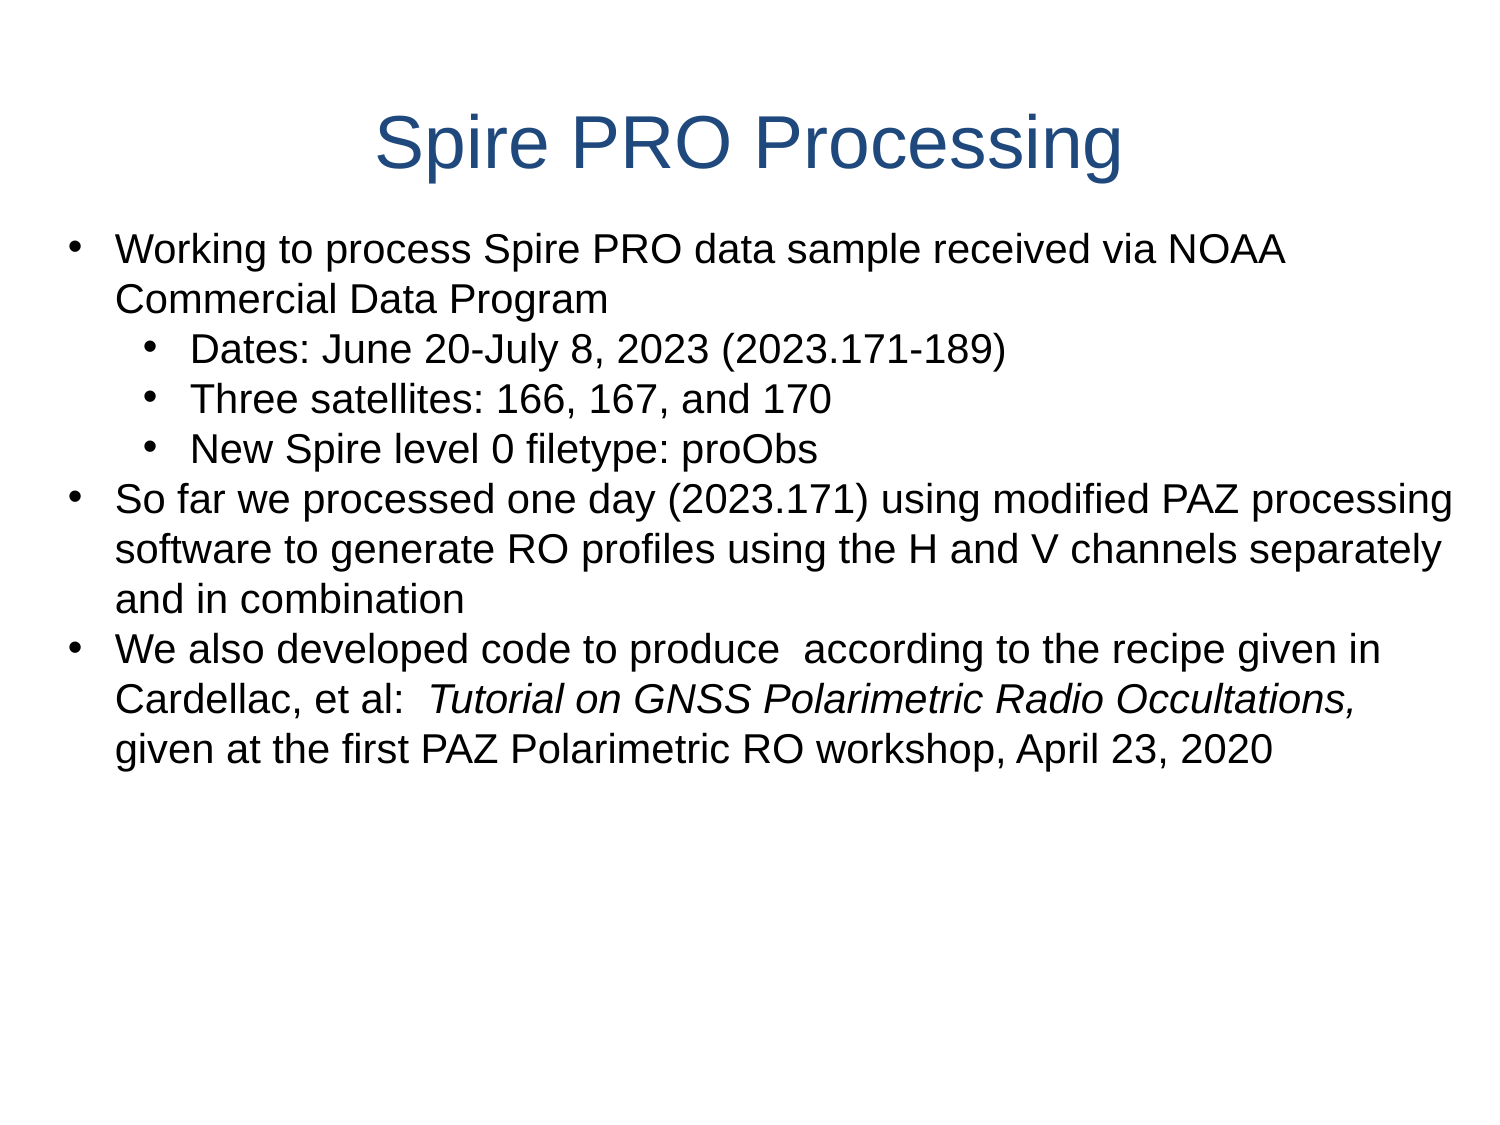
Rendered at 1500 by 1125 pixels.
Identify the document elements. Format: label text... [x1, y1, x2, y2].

title Spire PRO Processing [75, 45, 1425, 233]
